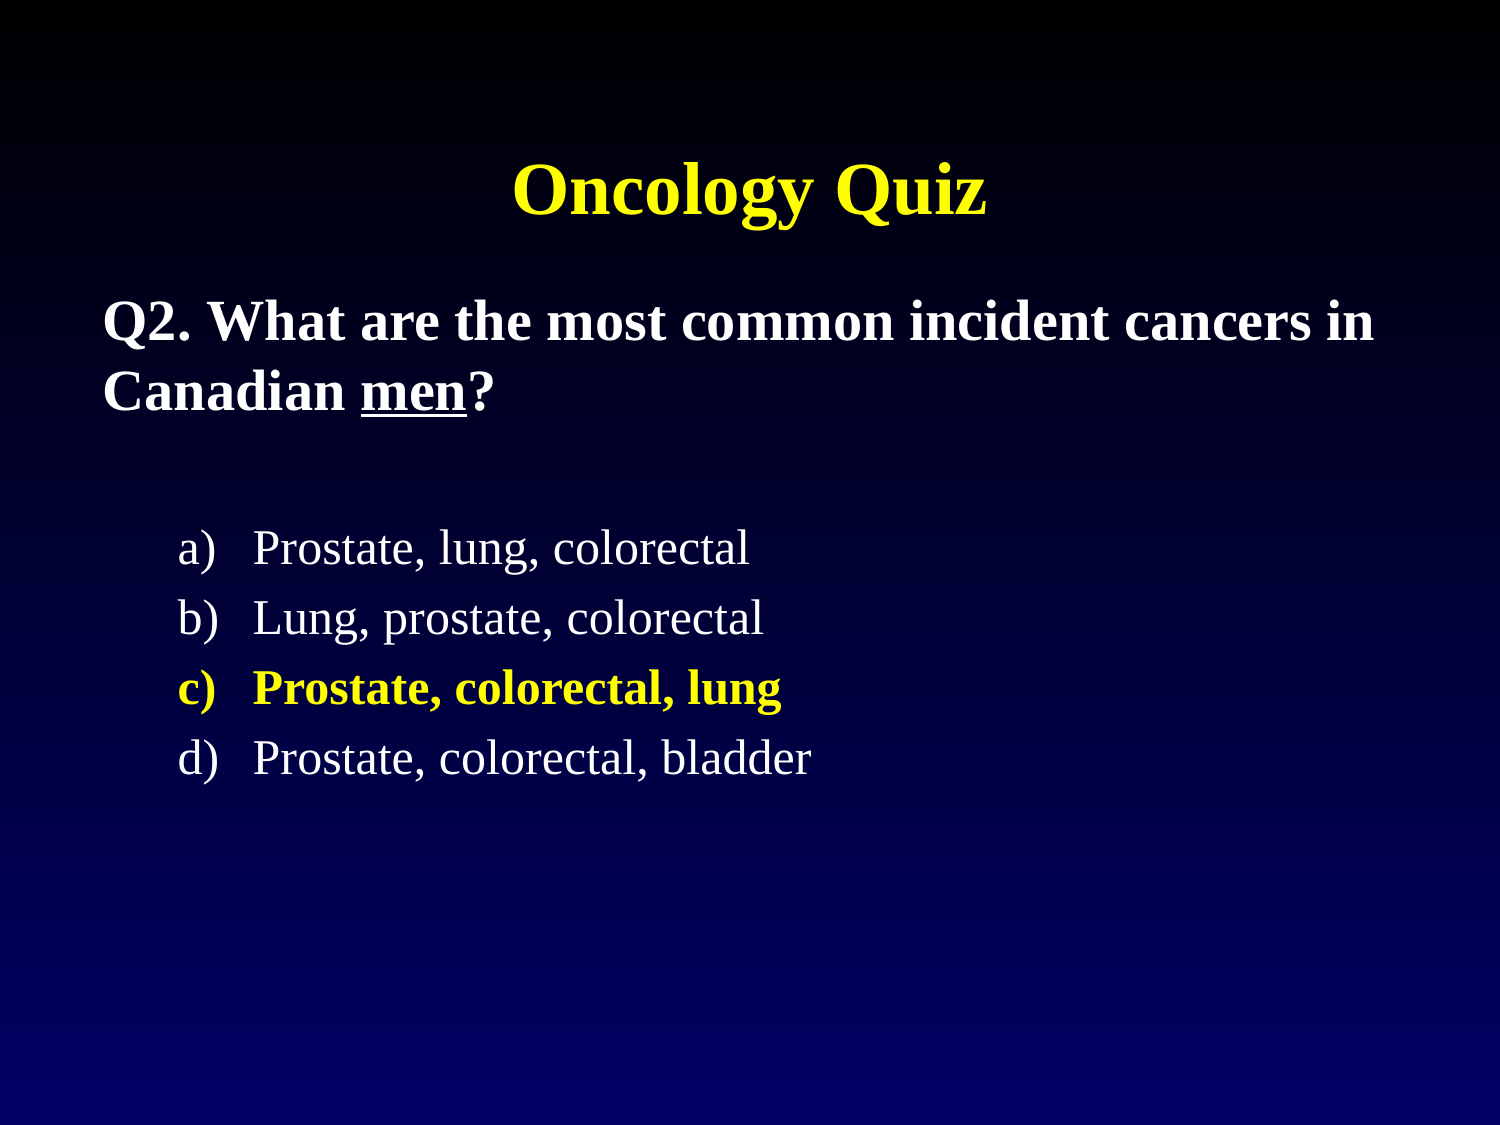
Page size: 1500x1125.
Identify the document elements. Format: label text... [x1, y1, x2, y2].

list Q2. What are the most common incident cancers in Canadian men? Prostate, lung, colorectal Lung, prostate, colorectal Prostate, colorectal, lung Prostate, colorectal, bladder [87, 275, 1400, 1025]
title Oncology Quiz [112, 99, 1388, 238]
